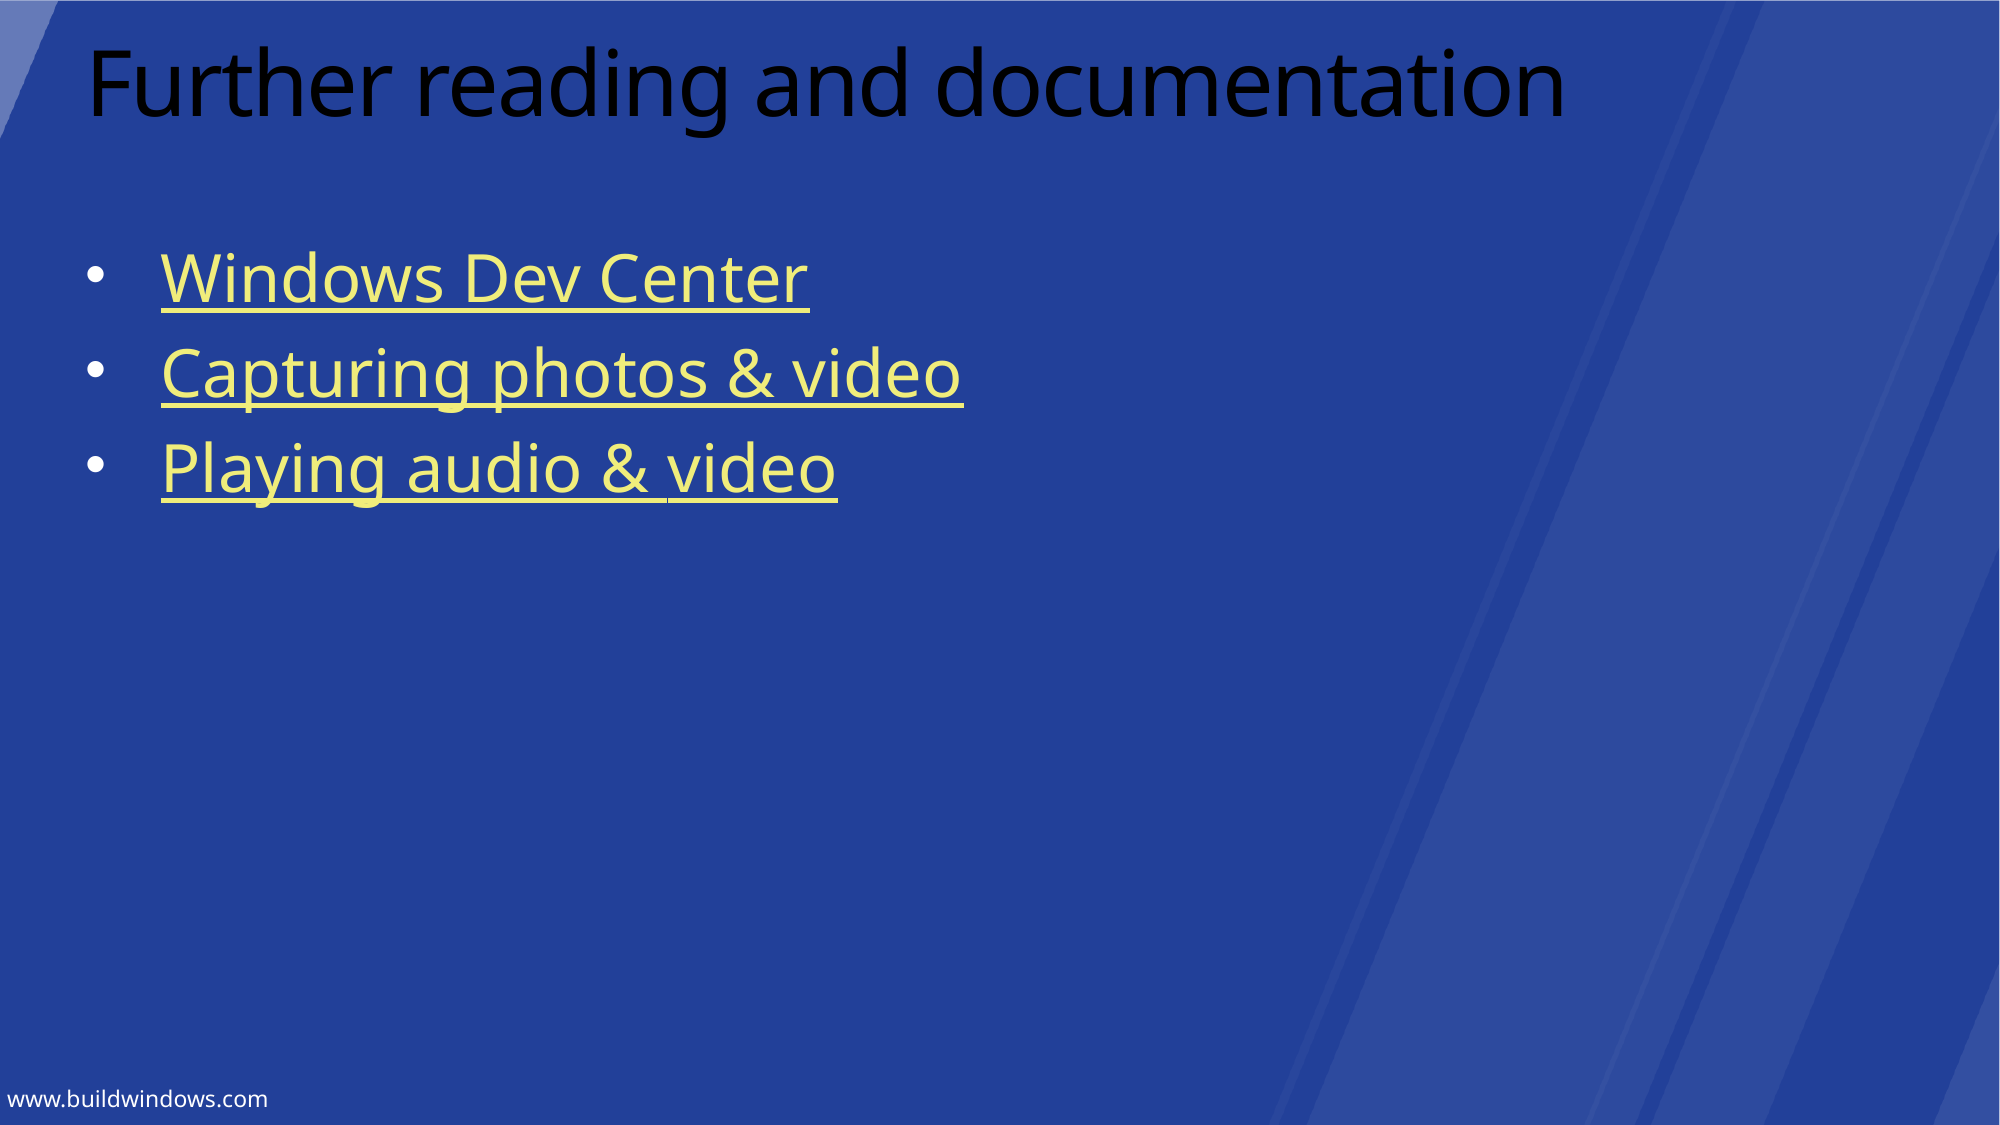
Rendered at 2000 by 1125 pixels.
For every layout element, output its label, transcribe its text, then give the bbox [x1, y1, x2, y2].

title Further reading and documentation [85, 37, 1914, 138]
picture [0, 0, 2000, 1125]
list Windows Dev Center Capturing photos & video Playing audio & video [85, 237, 1914, 666]
